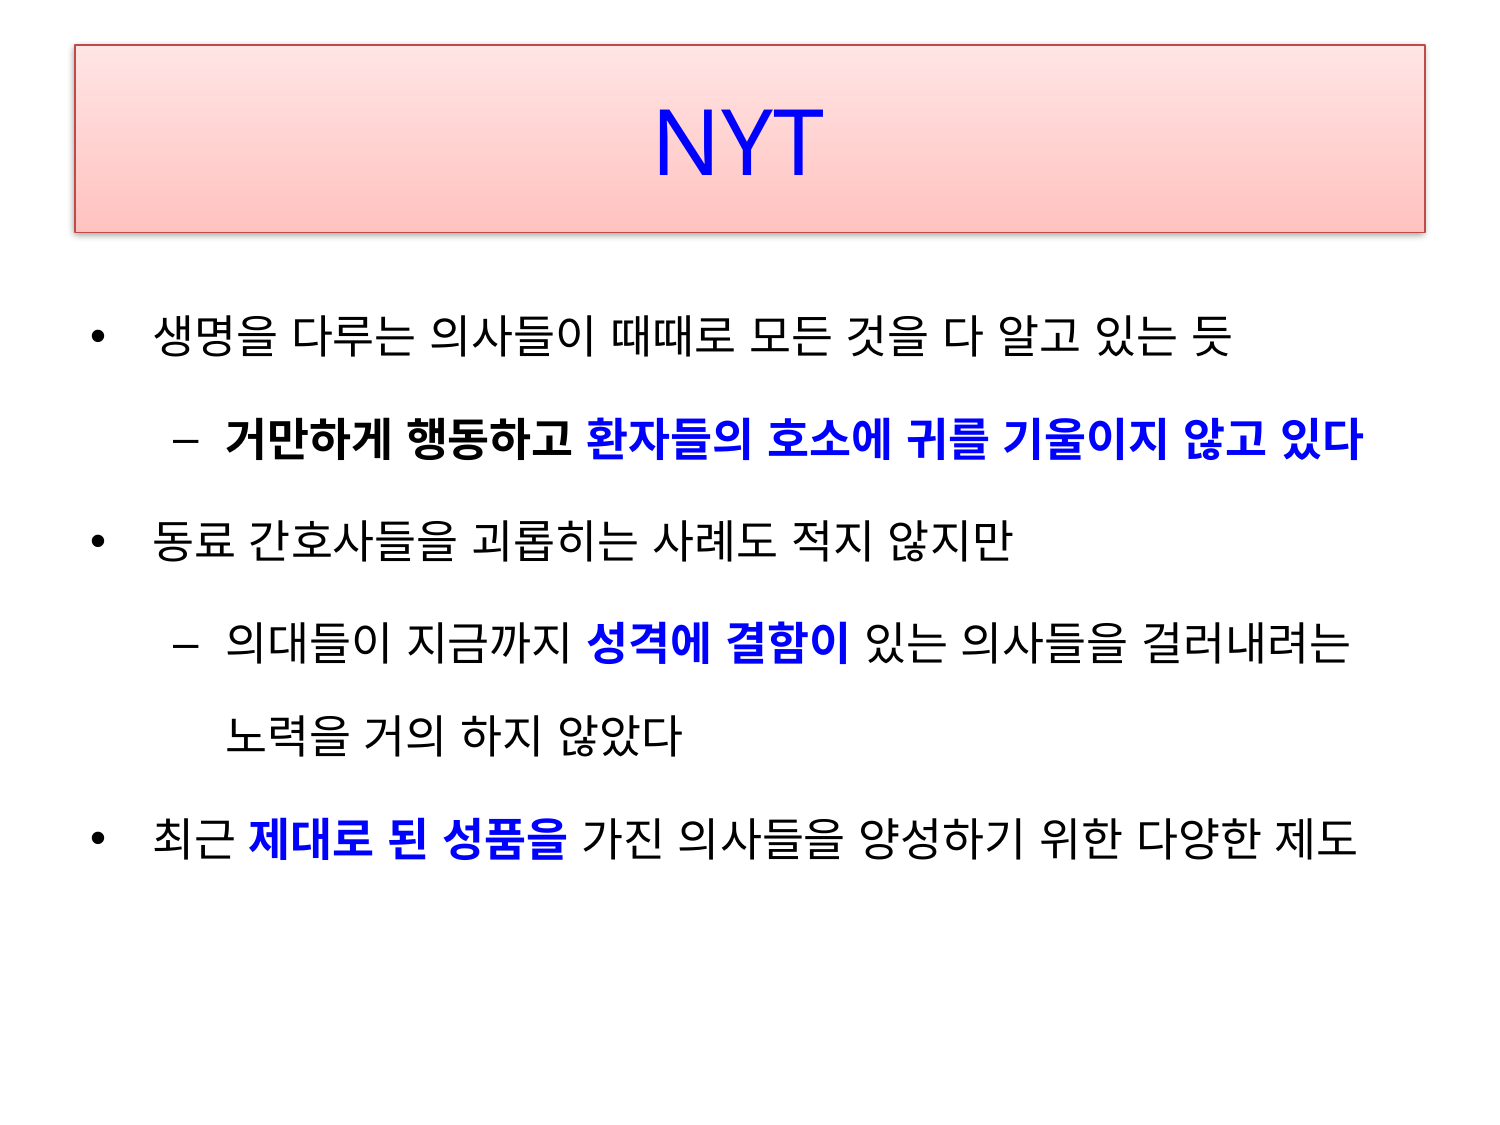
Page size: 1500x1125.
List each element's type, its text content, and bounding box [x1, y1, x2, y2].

title NYT [74, 44, 1426, 233]
list 생명을 다루는 의사들이 때때로 모든 것을 다 알고 있는 듯 거만하게 행동하고 환자들의 호소에 귀를 기울이지 않고 있다 동료 간호사들을 괴롭히는 사례도 적지 않지만 의대들이 지금까지 성격에 결함이 있는 의사들을 걸러내려는 노력을 거의 하지 않았다 최근 제대로 된 성품을 가진 의사들을 양성하기 위한 다양한 제도 [75, 262, 1425, 1005]
